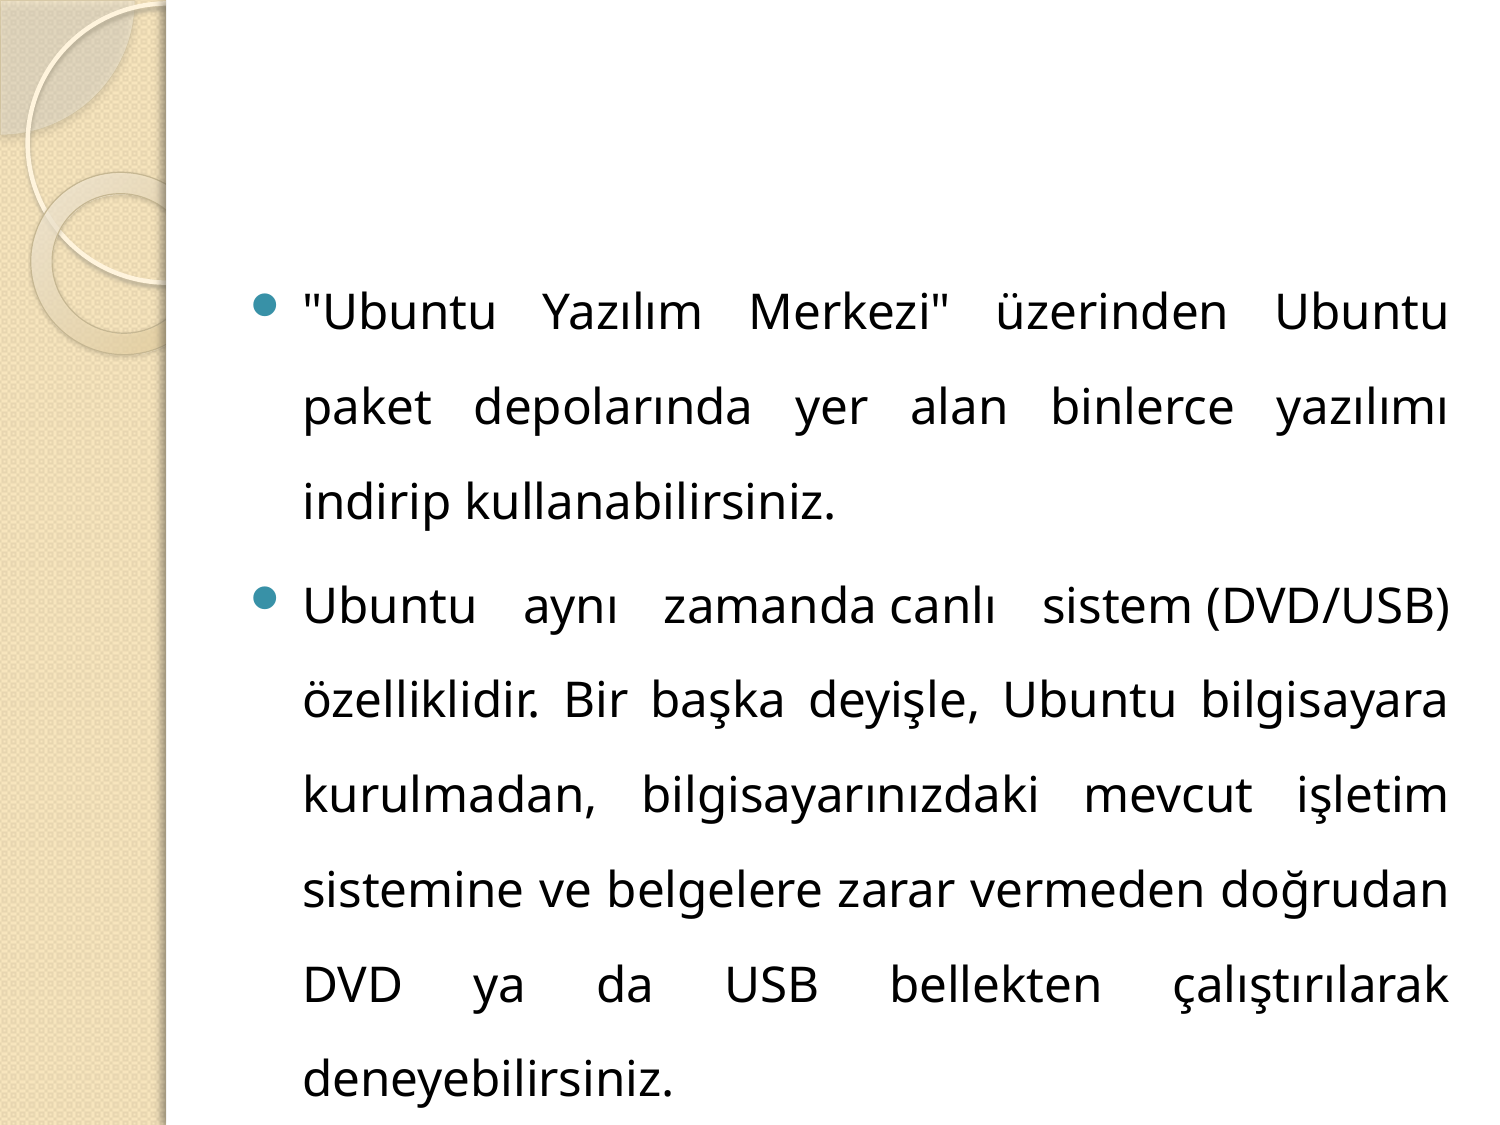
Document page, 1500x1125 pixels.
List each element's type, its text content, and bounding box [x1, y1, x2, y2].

list "Ubuntu Yazılım Merkezi" üzerinden Ubuntu paket depolarında yer alan binlerce yazılımı indirip kullanabilirsiniz. Ubuntu aynı zamanda canlı sistem (DVD/USB) özelliklidir. Bir başka deyişle, Ubuntu bilgisayara kurulmadan, bilgisayarınızdaki mevcut işletim sistemine ve belgelere zarar vermeden doğrudan DVD ya da USB bellekten çalıştırılarak deneyebilirsiniz. [235, 237, 1466, 1125]
